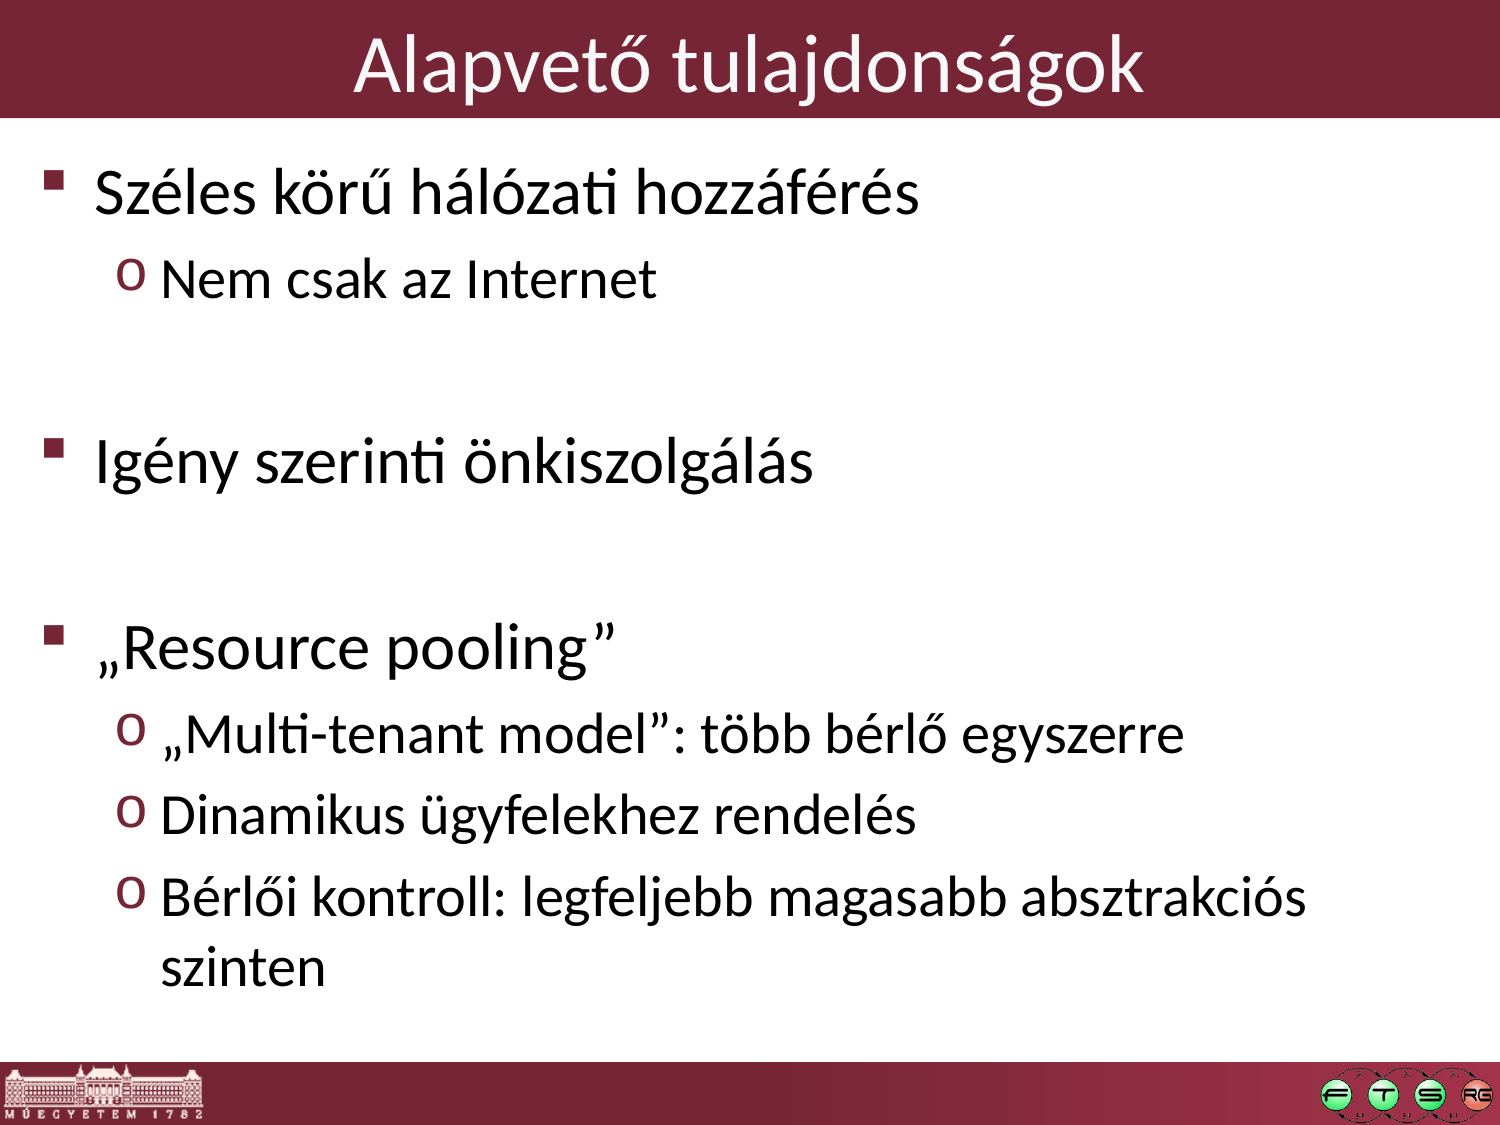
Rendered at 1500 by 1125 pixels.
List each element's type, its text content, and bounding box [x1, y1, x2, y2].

picture [1318, 1065, 1494, 1125]
picture [0, 1063, 209, 1123]
title Alapvető tulajdonságok [0, 0, 1500, 119]
list Széles körű hálózati hozzáférés Nem csak az Internet Igény szerinti önkiszolgálás „Resource pooling” „Multi-tenant model”: több bérlő egyszerre Dinamikus ügyfelekhez rendelés Bérlői kontroll: legfeljebb magasabb absztrakciós szinten [23, 140, 1477, 1048]
